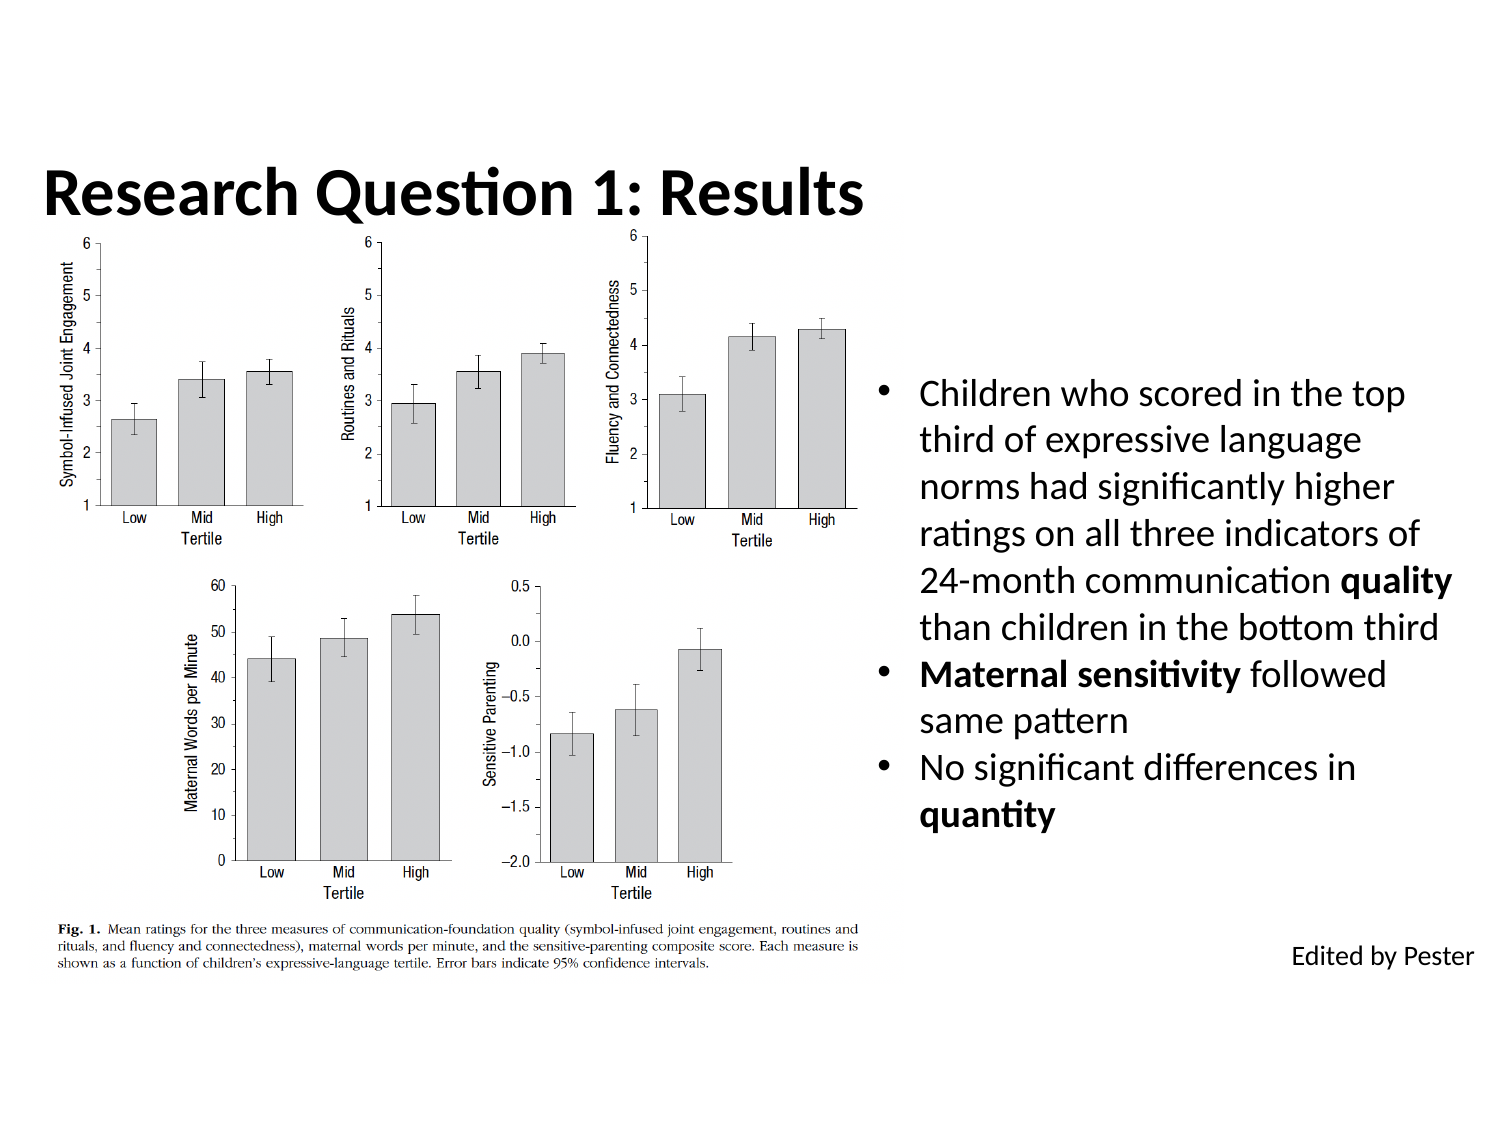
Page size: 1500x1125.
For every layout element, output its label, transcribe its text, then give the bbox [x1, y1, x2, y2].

picture [28, 193, 904, 984]
text_box Edited by Pester [1276, 929, 1500, 979]
title Research Question 1: Results [28, 135, 1087, 252]
text_box Children who scored in the top third of expressive language norms had significantly higher ratings on all three indicators of 24-month communication quality than children in the bottom third Maternal sensitivity followed same pattern No significant differences in quantity [904, 359, 1472, 890]
